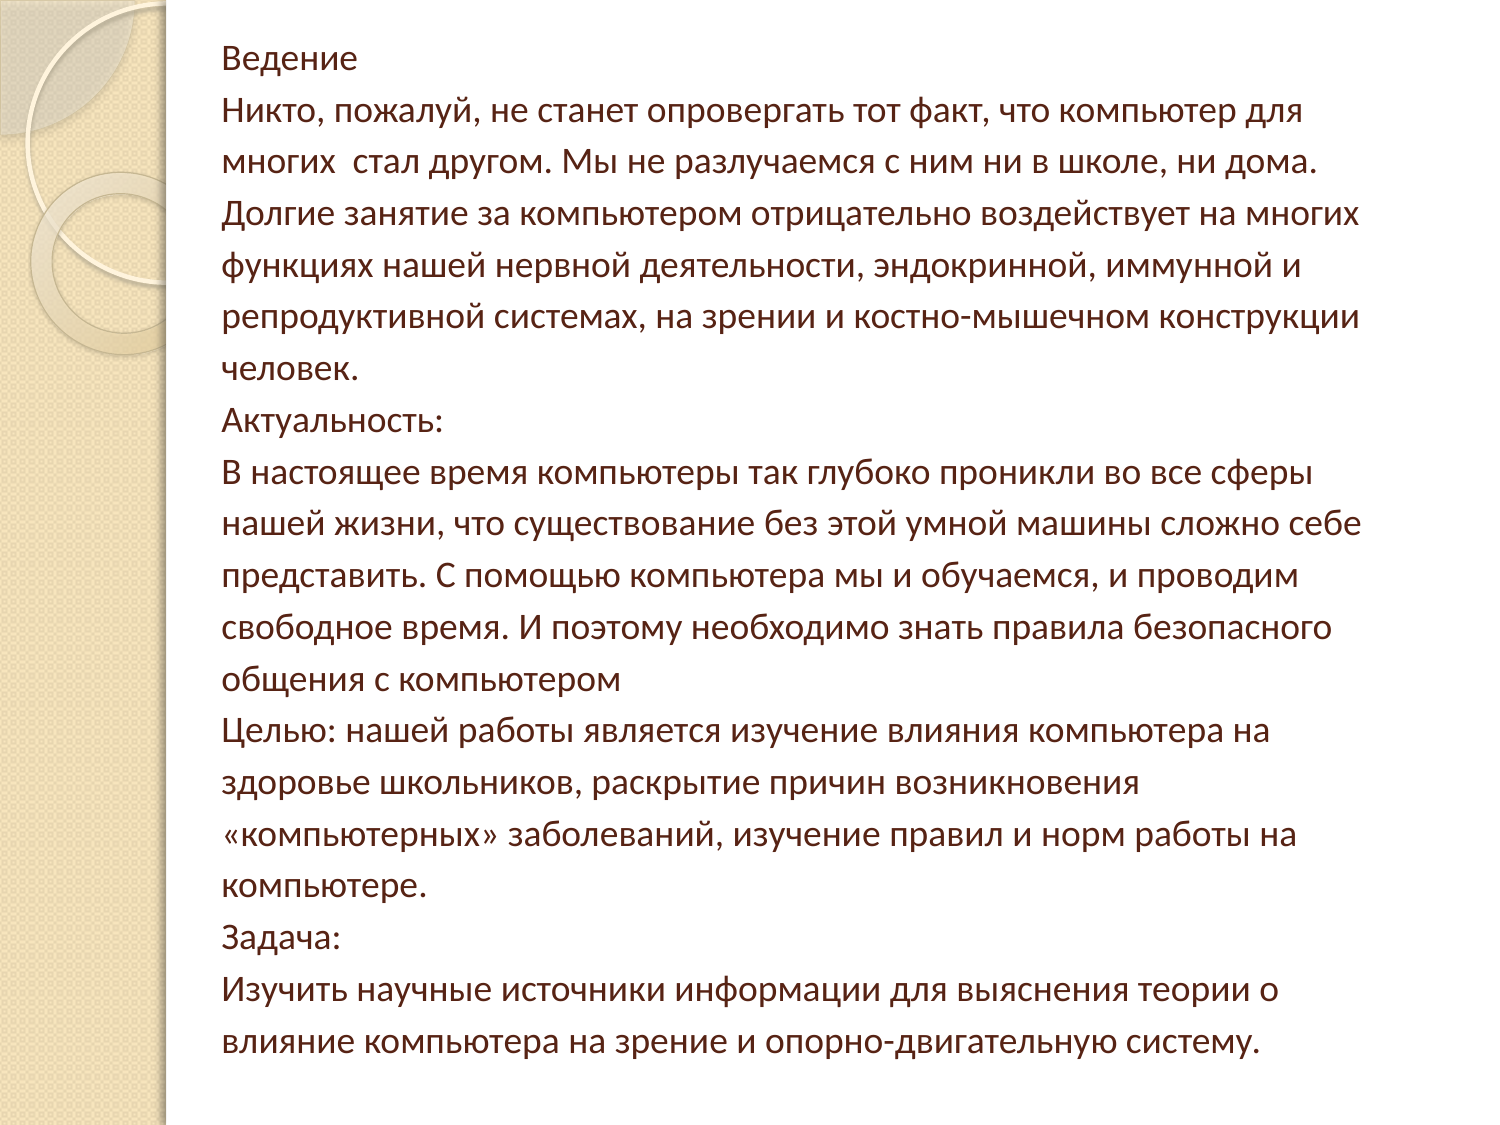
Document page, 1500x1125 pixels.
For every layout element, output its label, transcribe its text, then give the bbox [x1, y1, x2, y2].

title Ведение Никто, пожалуй, не станет опровергать тот факт, что компьютер для многих стал другом. Мы не разлучаемся с ним ни в школе, ни дома. Долгие занятие за компьютером отрицательно воздействует на многих функциях нашей нервной деятельности, эндокринной, иммунной и репродуктивной системах, на зрении и костно-мышечном конструкции человек. Актуальность: В настоящее время компьютеры так глубоко проникли во все сферы нашей жизни, что существование без этой умной машины сложно себе представить. С помощью компьютера мы и обучаемся, и проводим свободное время. И поэтому необходимо знать правила безопасного общения с компьютером Целью: нашей работы является изучение влияния компьютера на здоровье школьников, раскрытие причин возникновения «компьютерных» заболеваний, изучение правил и норм работы на компьютере. Задача: Изучить научные источники информации для выяснения теории о влияние компьютера на зрение и опорно-двигательную систему. [206, 0, 1437, 1125]
